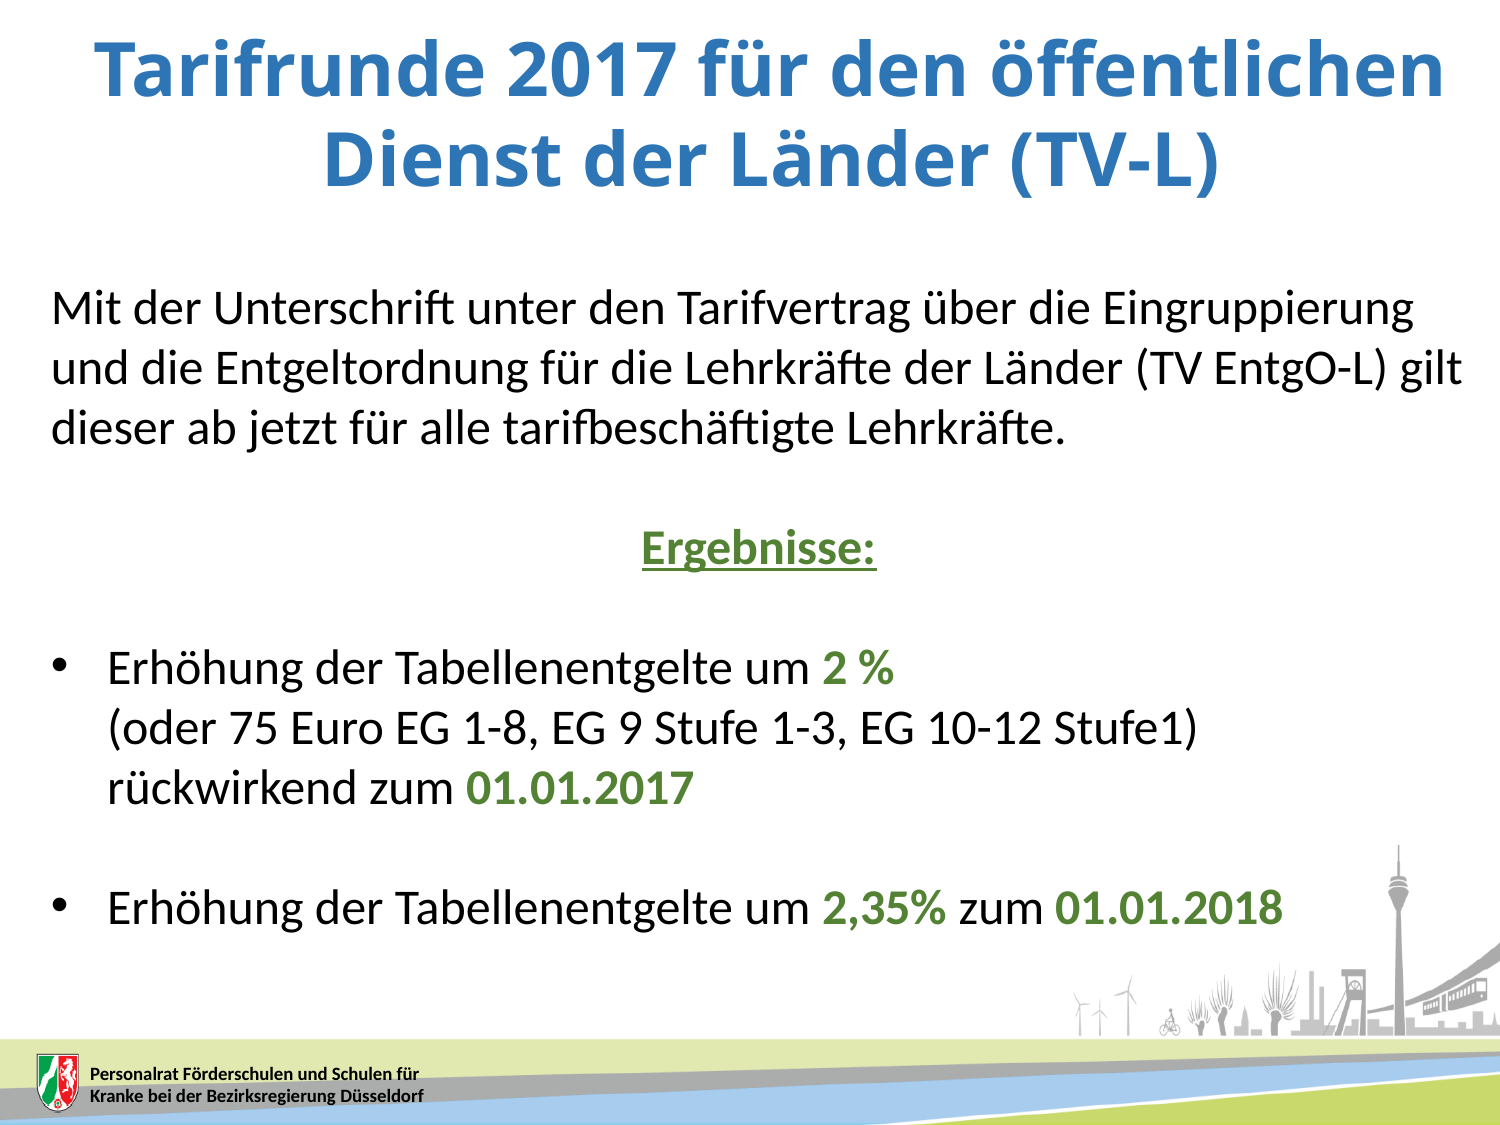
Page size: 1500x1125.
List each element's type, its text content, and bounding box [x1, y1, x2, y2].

title Tarifrunde 2017 für den öffentlichen Dienst der Länder (TV-L) [59, 37, 1483, 267]
text_box Mit der Unterschrift unter den Tarifvertrag über die Eingruppierung und die Entgeltordnung für die Lehrkräfte der Länder (TV EntgO-L) gilt dieser ab jetzt für alle tarifbeschäftigte Lehrkräfte. Ergebnisse: Erhöhung der Tabellenentgelte um 2 % (oder 75 Euro EG 1-8, EG 9 Stufe 1-3, EG 10-12 Stufe1) rückwirkend zum 01.01.2017 Erhöhung der Tabellenentgelte um 2,35% zum 01.01.2018 [36, 267, 1483, 845]
picture [0, 845, 1500, 1125]
